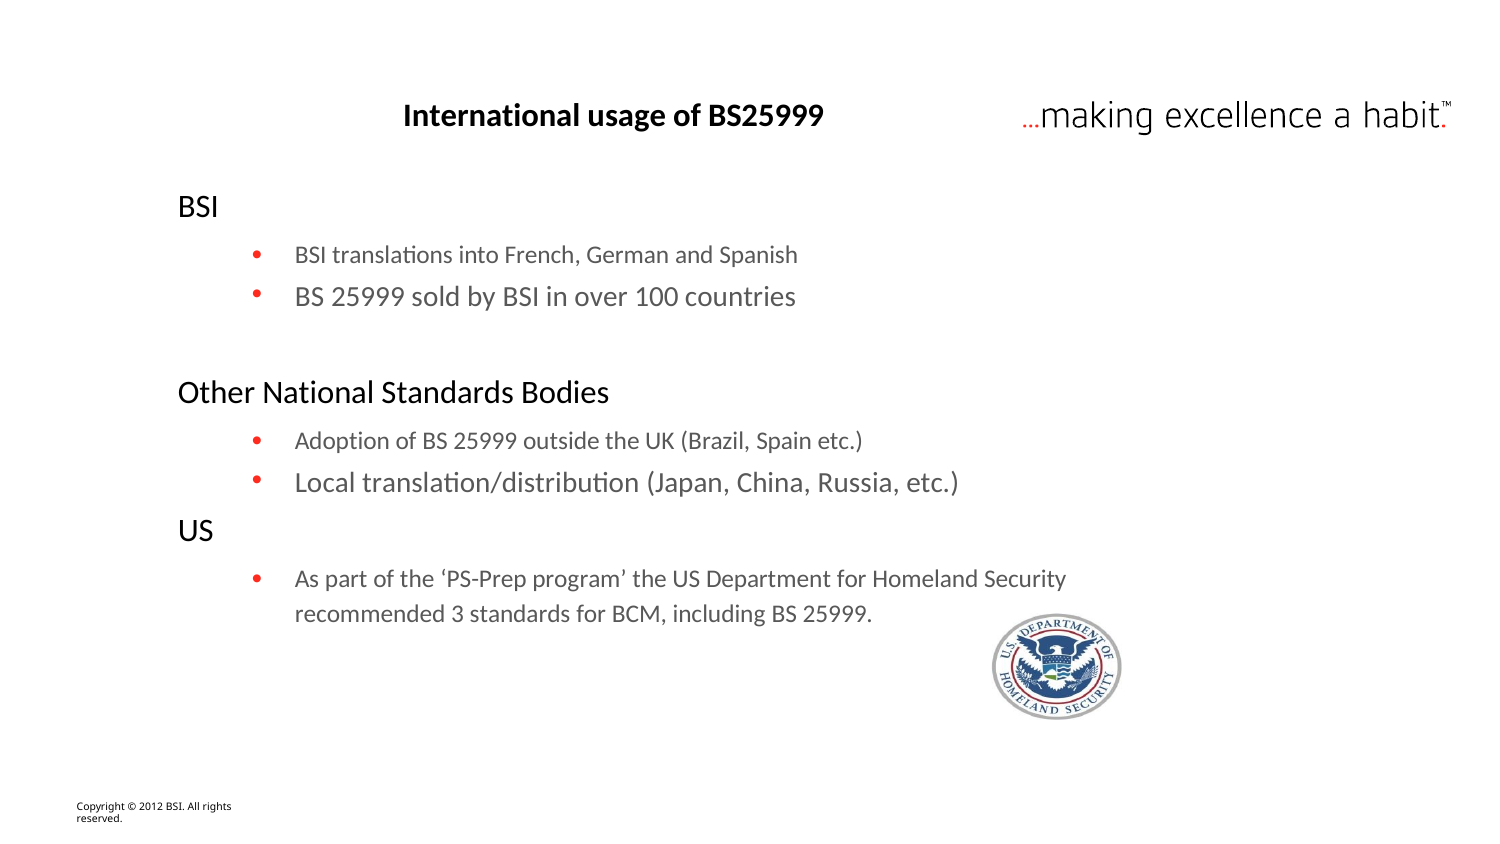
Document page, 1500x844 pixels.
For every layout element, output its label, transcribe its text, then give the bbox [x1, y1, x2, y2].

text_box [1441, 101, 1451, 107]
text_box [1200, 108, 1215, 128]
text_box As part of the ‘PS-Prep program’ the US Department for Homeland Security recommended 3 standards for BCM, including BS 25999. [292, 564, 1191, 633]
text_box [1183, 108, 1199, 128]
text_box • [249, 562, 269, 596]
text_box [1136, 108, 1152, 136]
text_box [1042, 108, 1069, 128]
text_box [1166, 108, 1181, 128]
text_box [1270, 108, 1285, 128]
text_box [1092, 101, 1107, 128]
text_box • • [249, 424, 269, 500]
text_box Copyright © 2012 BSI. All rights reserved. [74, 799, 274, 815]
text_box [1383, 108, 1398, 128]
text_box [1428, 103, 1440, 128]
text_box [1217, 108, 1233, 128]
text_box [1403, 101, 1418, 128]
text_box International usage of BS25999 [401, 98, 894, 141]
text_box • • [249, 238, 269, 314]
text_box BSI translations into French, German and Spanish BS 25999 sold by BSI in over 100 countries [292, 240, 884, 316]
text_box [1072, 108, 1087, 128]
text_box [1289, 108, 1304, 128]
text_box [1365, 101, 1380, 128]
text_box [1306, 108, 1321, 128]
text_box [991, 633, 1122, 720]
text_box Other National Standards Bodies [175, 375, 683, 418]
text_box BSI [175, 189, 233, 232]
text_box Adoption of BS 25999 outside the UK (Brazil, Spain etc.) Local translation/distribution (Japan, China, Russia, etc.) [292, 426, 965, 502]
text_box [1335, 108, 1349, 128]
text_box [1251, 108, 1266, 128]
text_box US [175, 513, 227, 556]
text_box [1117, 108, 1132, 128]
